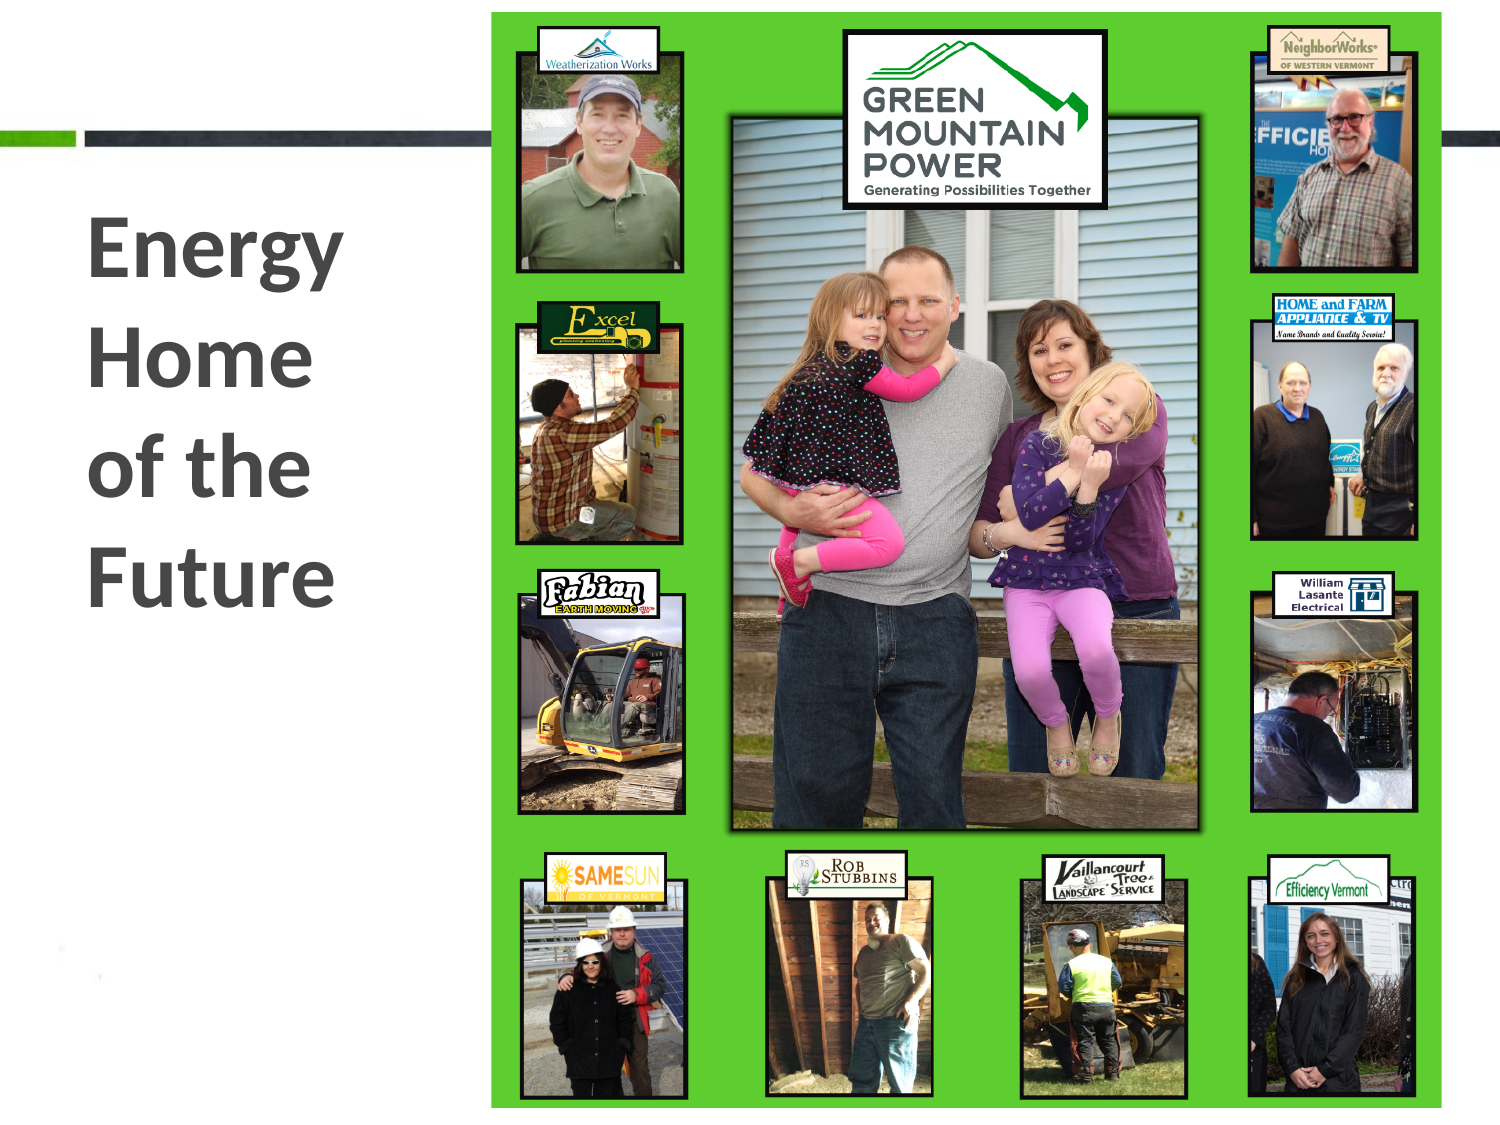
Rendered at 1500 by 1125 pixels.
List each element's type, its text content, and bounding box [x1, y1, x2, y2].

picture [0, 0, 1500, 1125]
title Energy Home of the Future [71, 350, 486, 463]
